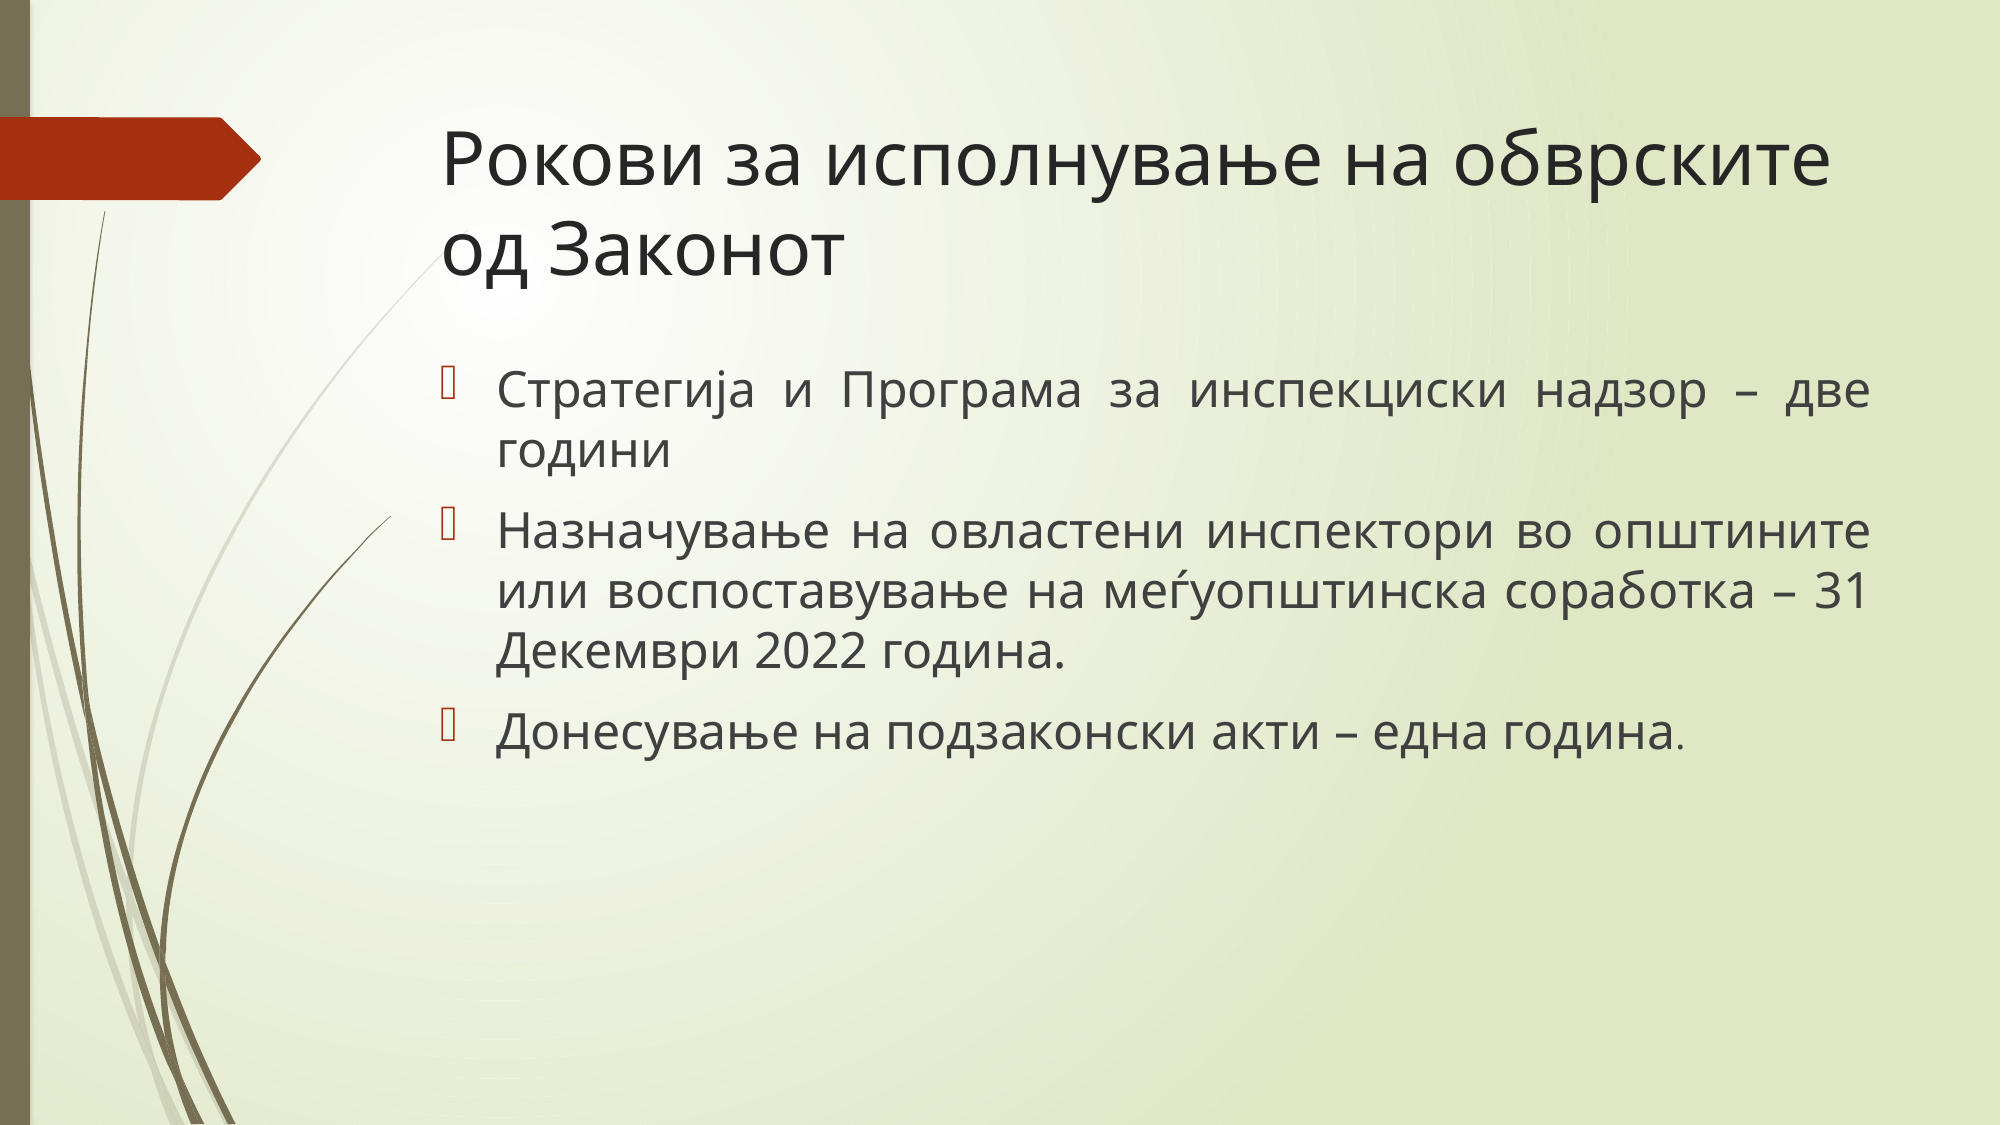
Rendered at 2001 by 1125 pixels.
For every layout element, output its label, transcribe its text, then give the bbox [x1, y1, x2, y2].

title Рокови за исполнување на обврските од Законот [425, 102, 1888, 313]
list Стратегија и Програма за инспекциски надзор – две години Назначување на овластени инспектори во општините или воспоставување на меѓуопштинска соработка – 31 Декември 2022 година. Донесување на подзаконски акти – една година. [424, 350, 1888, 970]
